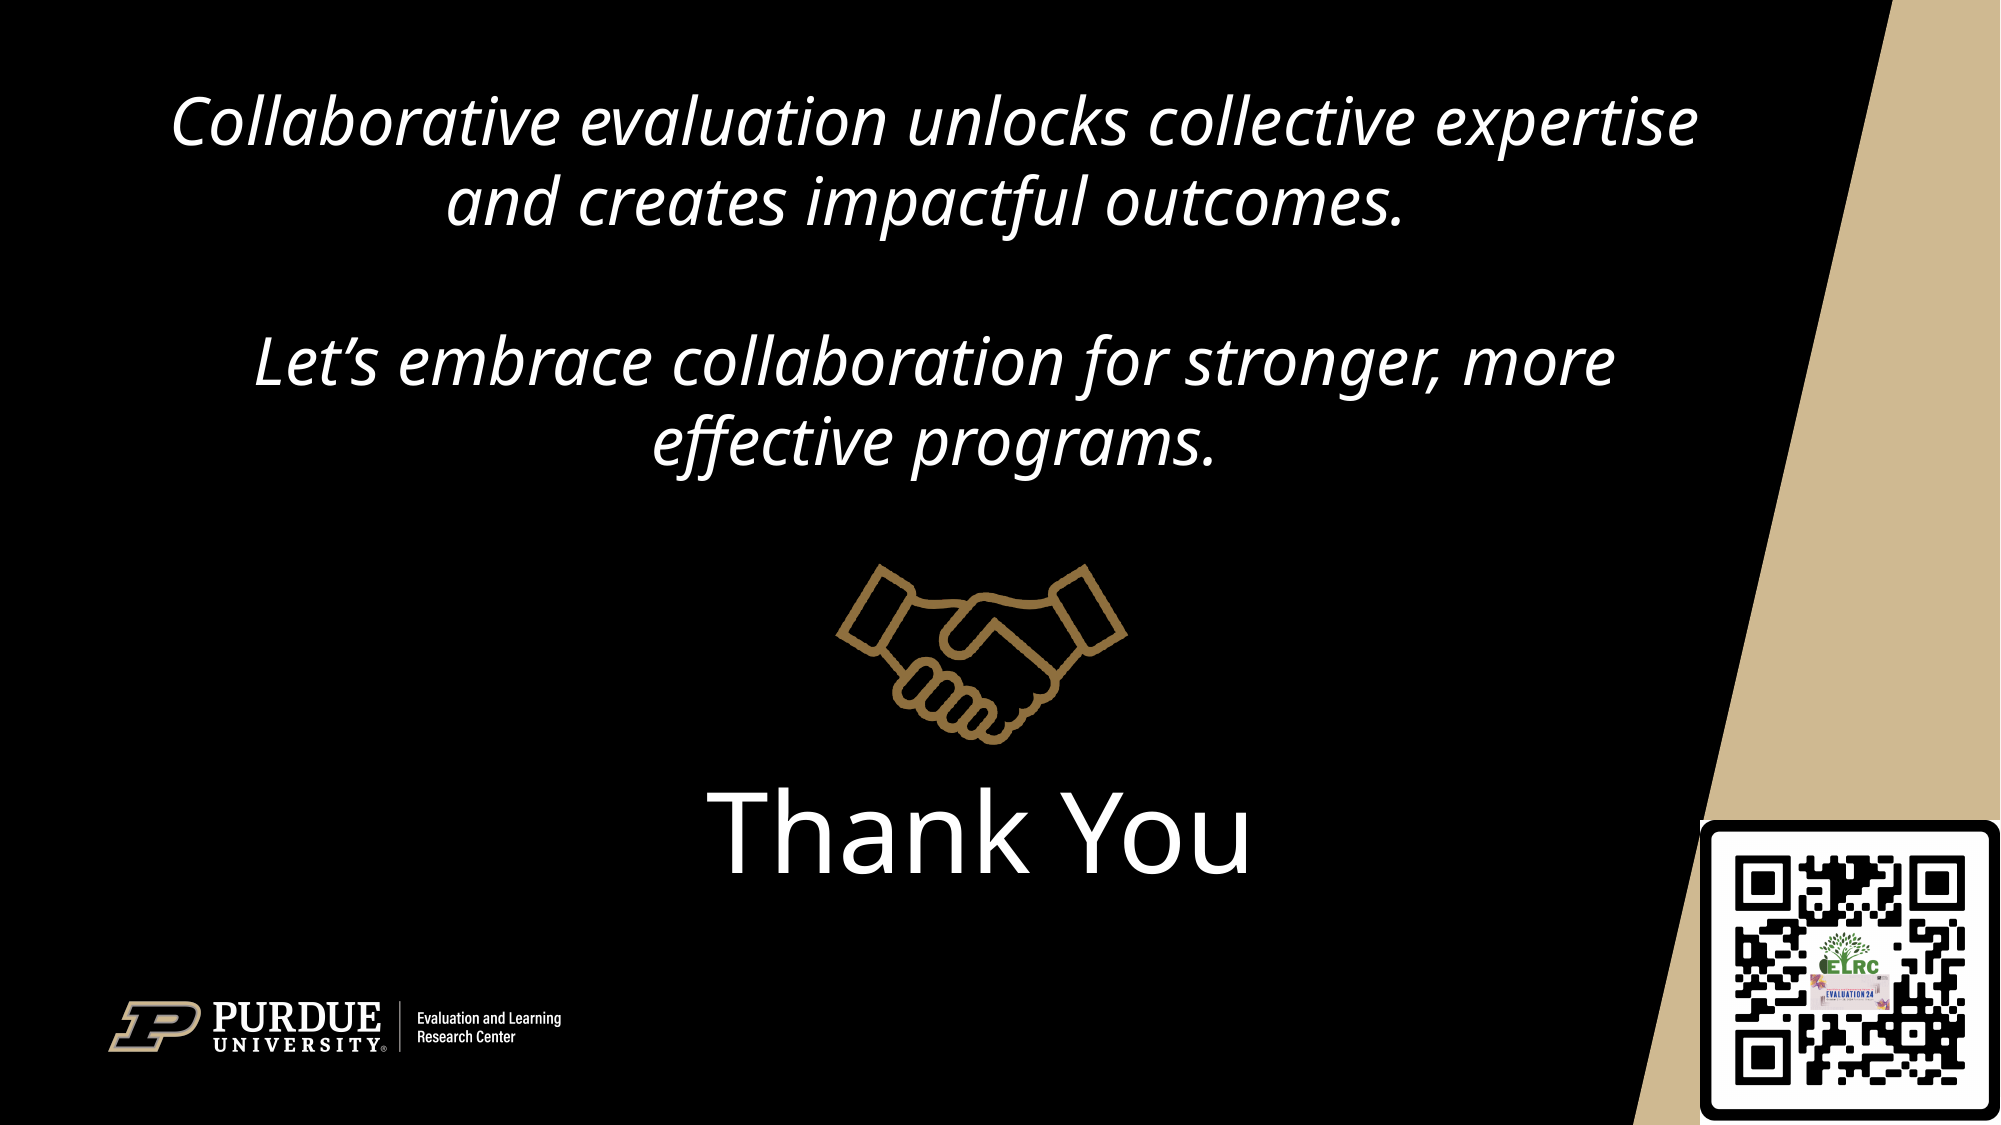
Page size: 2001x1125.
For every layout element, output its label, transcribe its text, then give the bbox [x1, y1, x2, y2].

picture [1699, 819, 2000, 1125]
text_box [117, 909, 695, 1089]
text_box Collaborative evaluation unlocks collective expertise and creates impactful outcomes. Let’s embrace collaboration for stronger, more effective programs. [112, 71, 1760, 487]
picture [107, 998, 626, 1055]
picture [830, 504, 1132, 806]
title Thank You [326, 777, 1637, 896]
